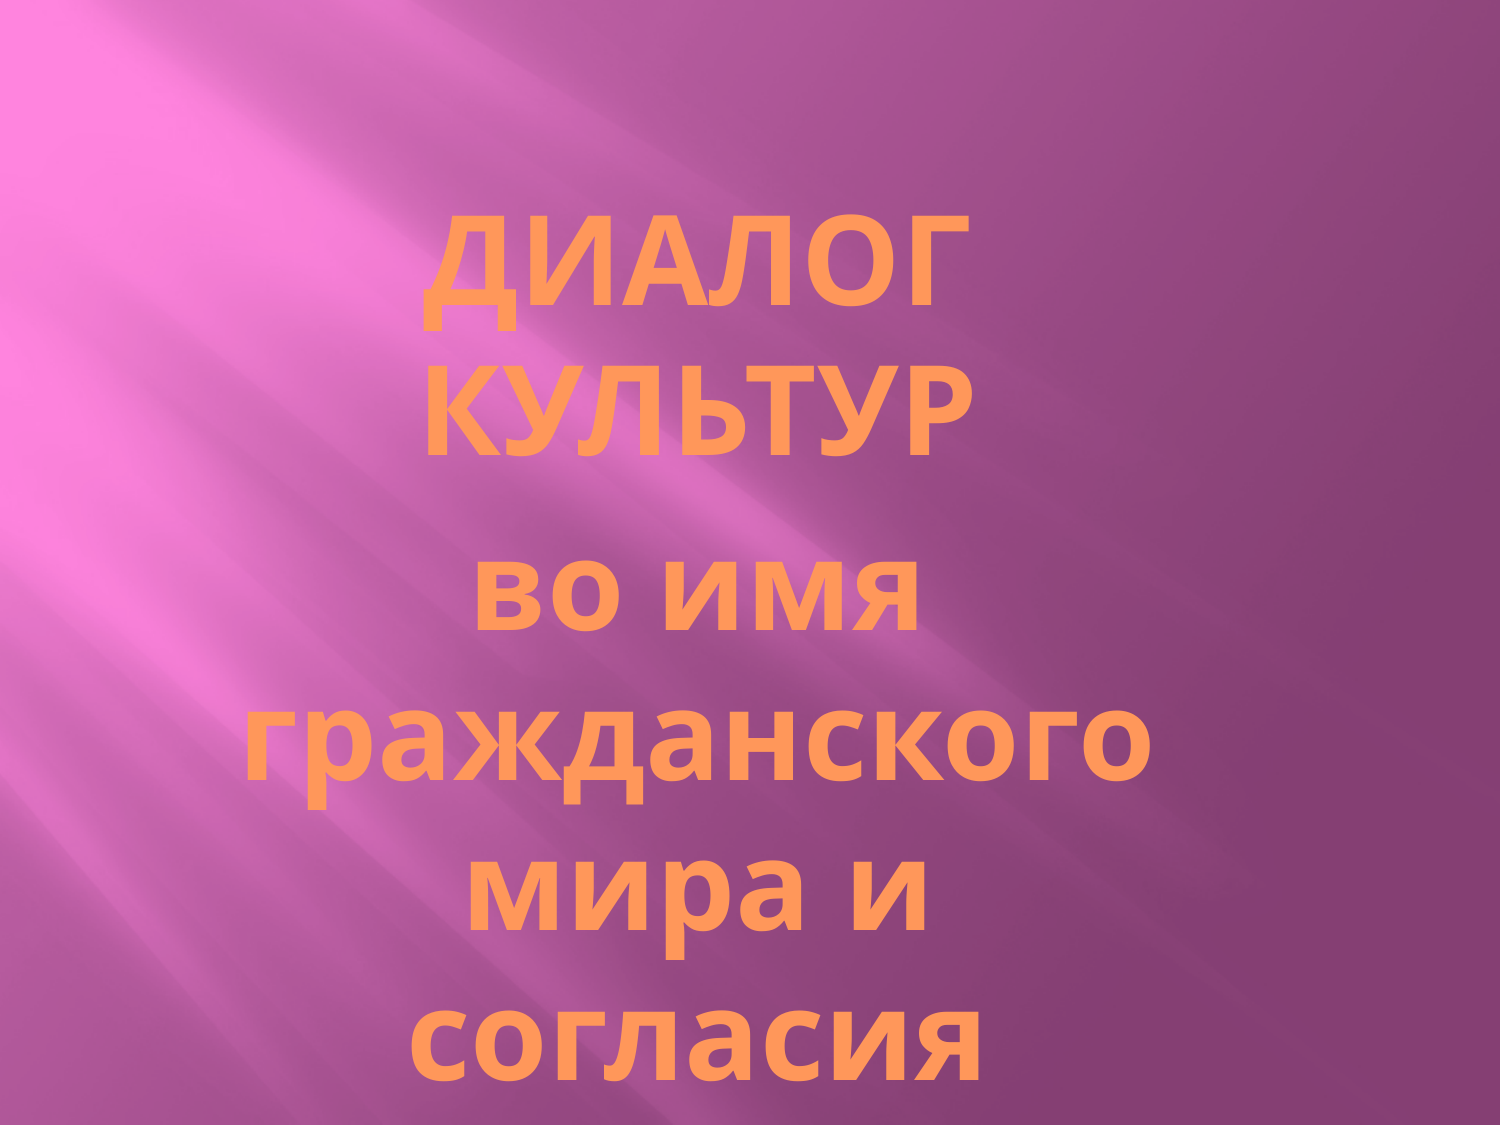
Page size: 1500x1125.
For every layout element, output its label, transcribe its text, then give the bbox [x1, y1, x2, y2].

subtitle ДИАЛОГ КУЛЬТУР во имя гражданского мира и согласия [172, 173, 1223, 946]
